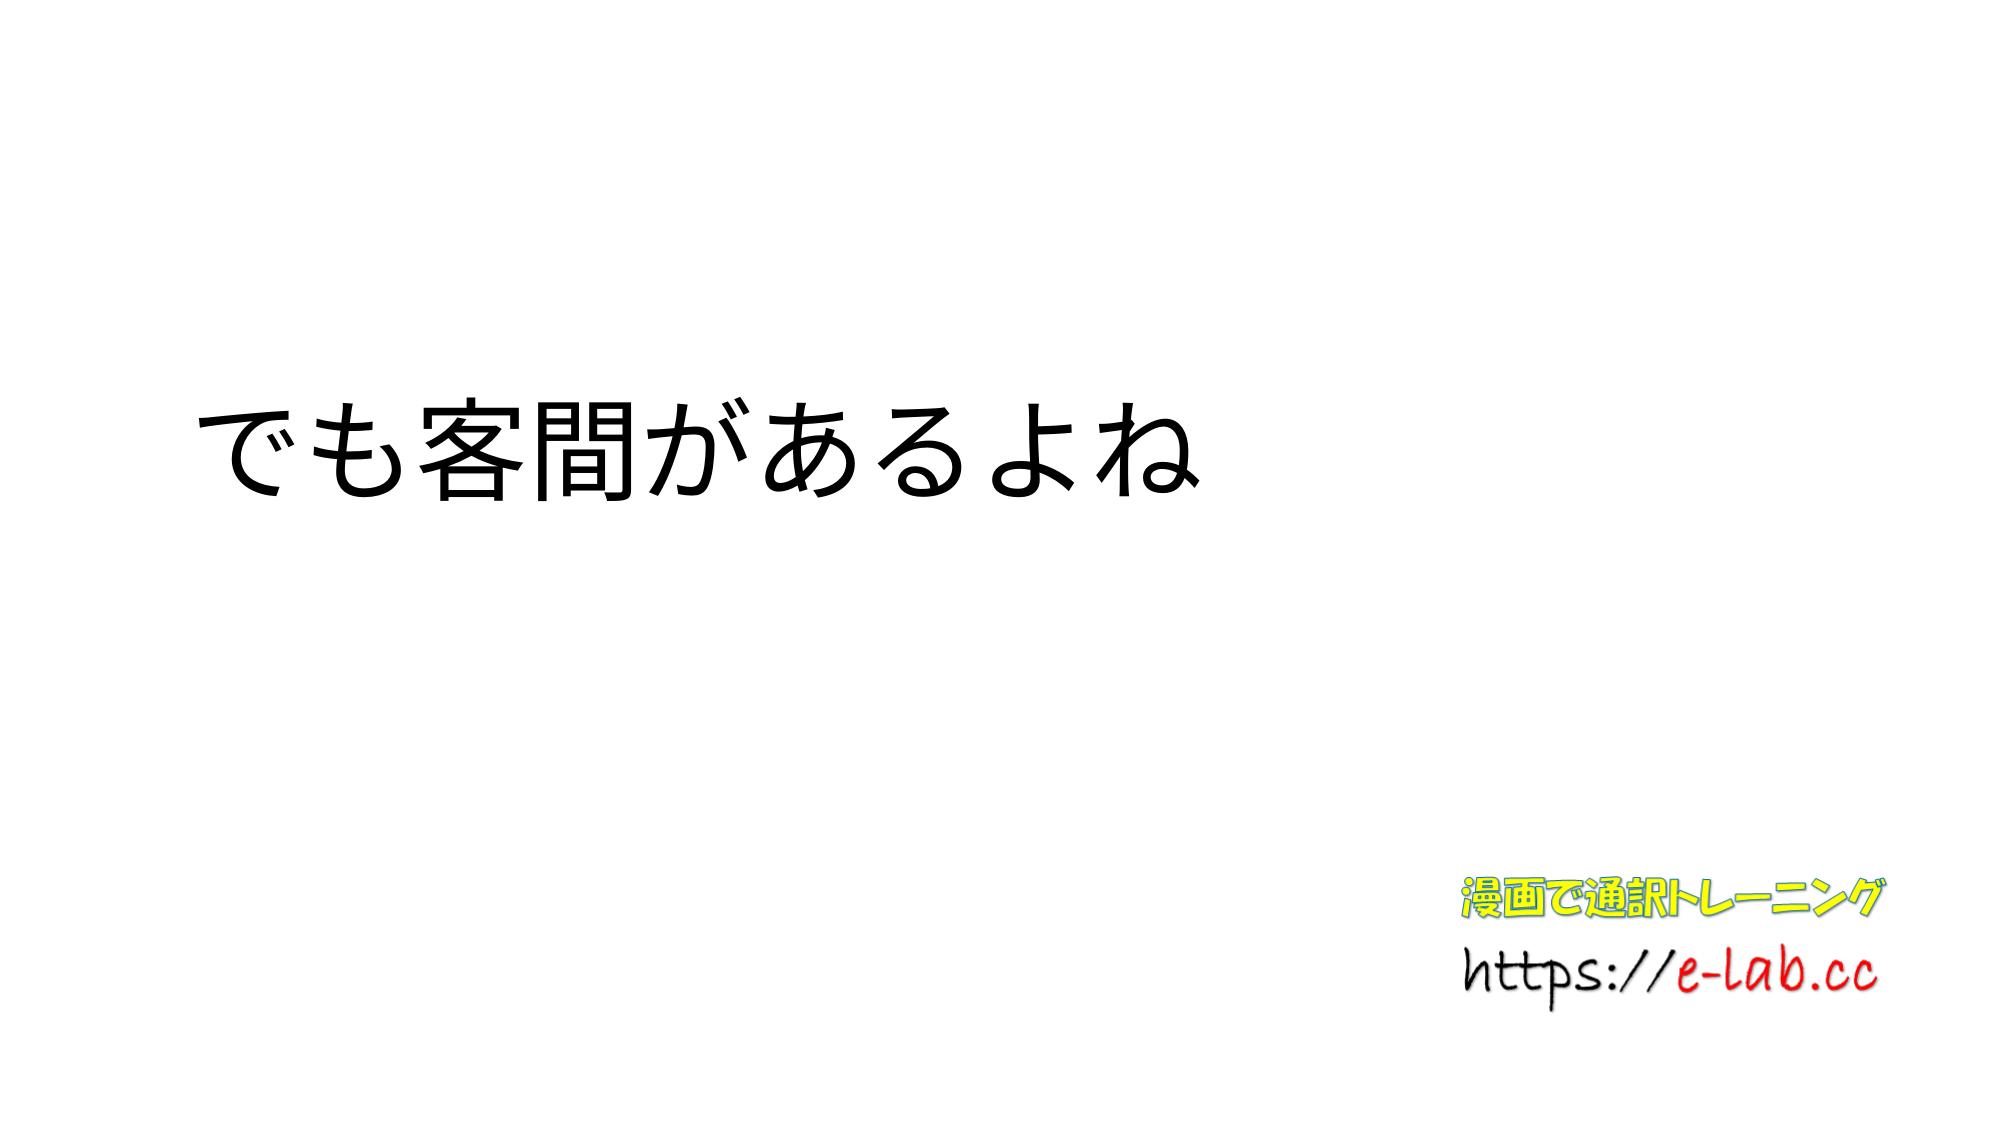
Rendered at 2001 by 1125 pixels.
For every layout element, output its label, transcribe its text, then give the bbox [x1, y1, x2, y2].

title でも客間があるよね [175, 335, 1824, 523]
picture [1417, 861, 1924, 1061]
